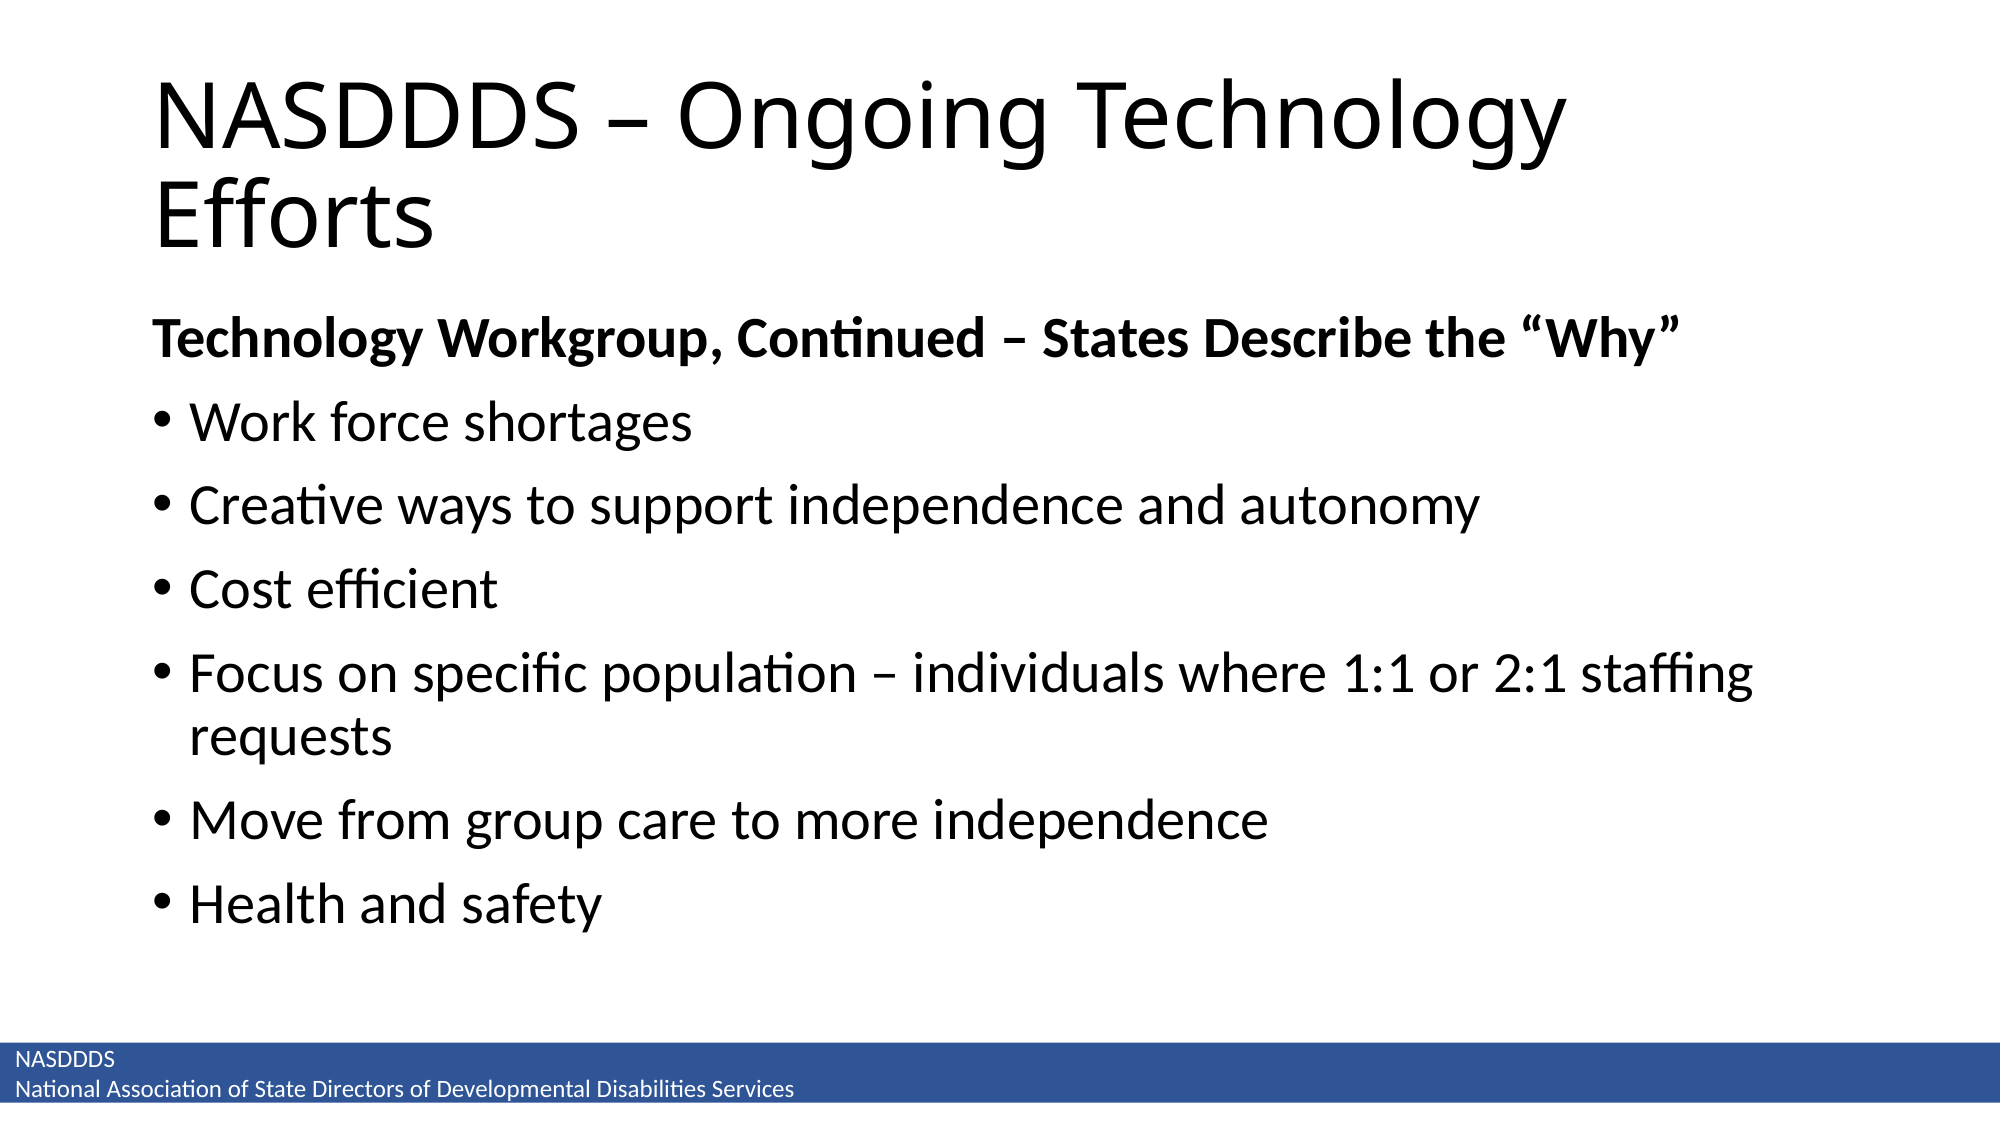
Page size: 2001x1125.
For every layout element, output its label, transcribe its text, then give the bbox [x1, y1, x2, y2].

list Technology Workgroup, Continued – States Describe the “Why” Work force shortages Creative ways to support independence and autonomy Cost efficient Focus on specific population – individuals where 1:1 or 2:1 staffing requests Move from group care to more independence Health and safety [137, 299, 1863, 1014]
text_box NASDDDS National Association of State Directors of Developmental Disabilities Services [0, 1042, 2000, 1103]
title NASDDDS – Ongoing Technology Efforts [137, 59, 1863, 278]
